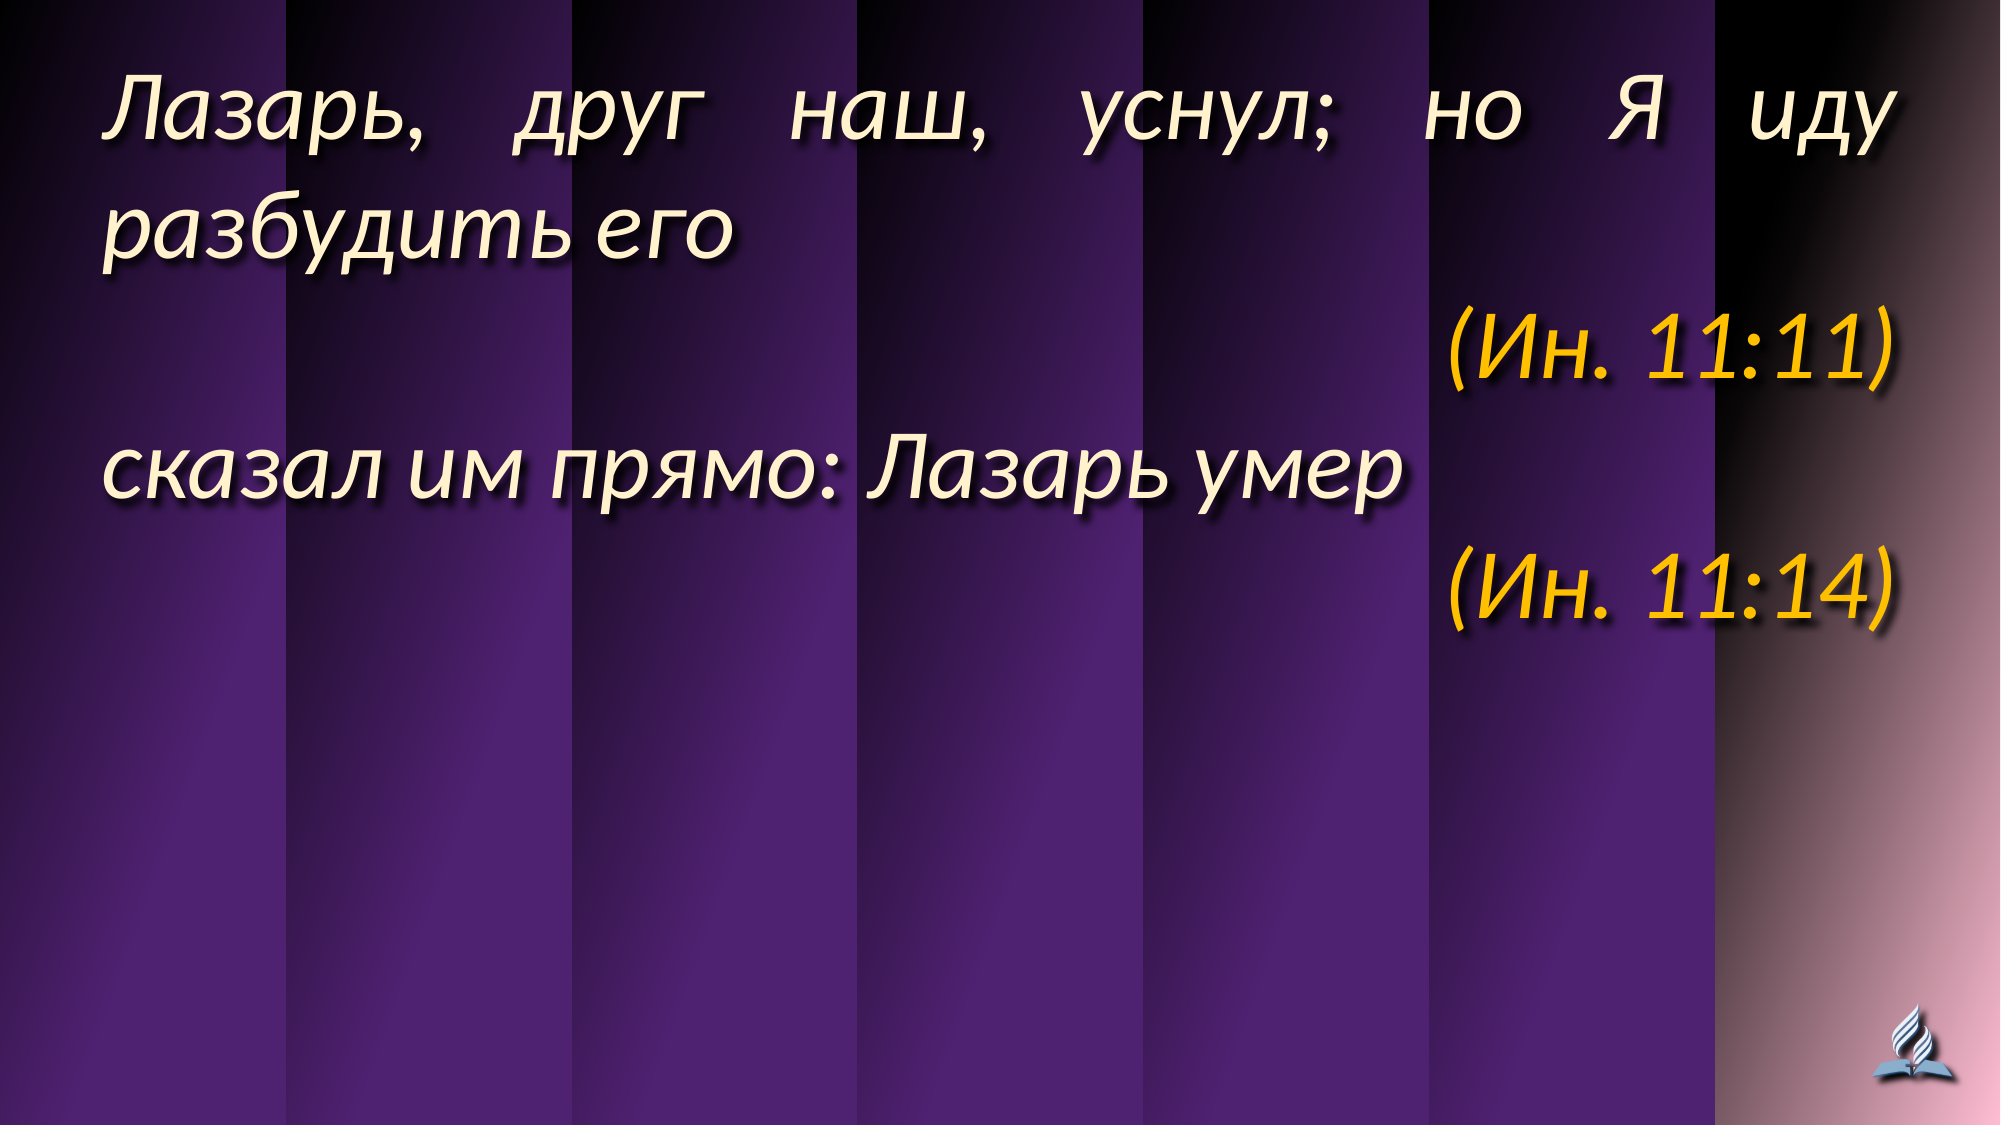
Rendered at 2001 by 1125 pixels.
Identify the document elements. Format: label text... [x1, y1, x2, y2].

text_box Лазарь, друг наш, уснул; но Я иду разбудить его (Ин. 11:11) сказал им прямо: Лазарь умер (Ин. 11:14) [86, 31, 1914, 647]
picture [0, 0, 2001, 1125]
